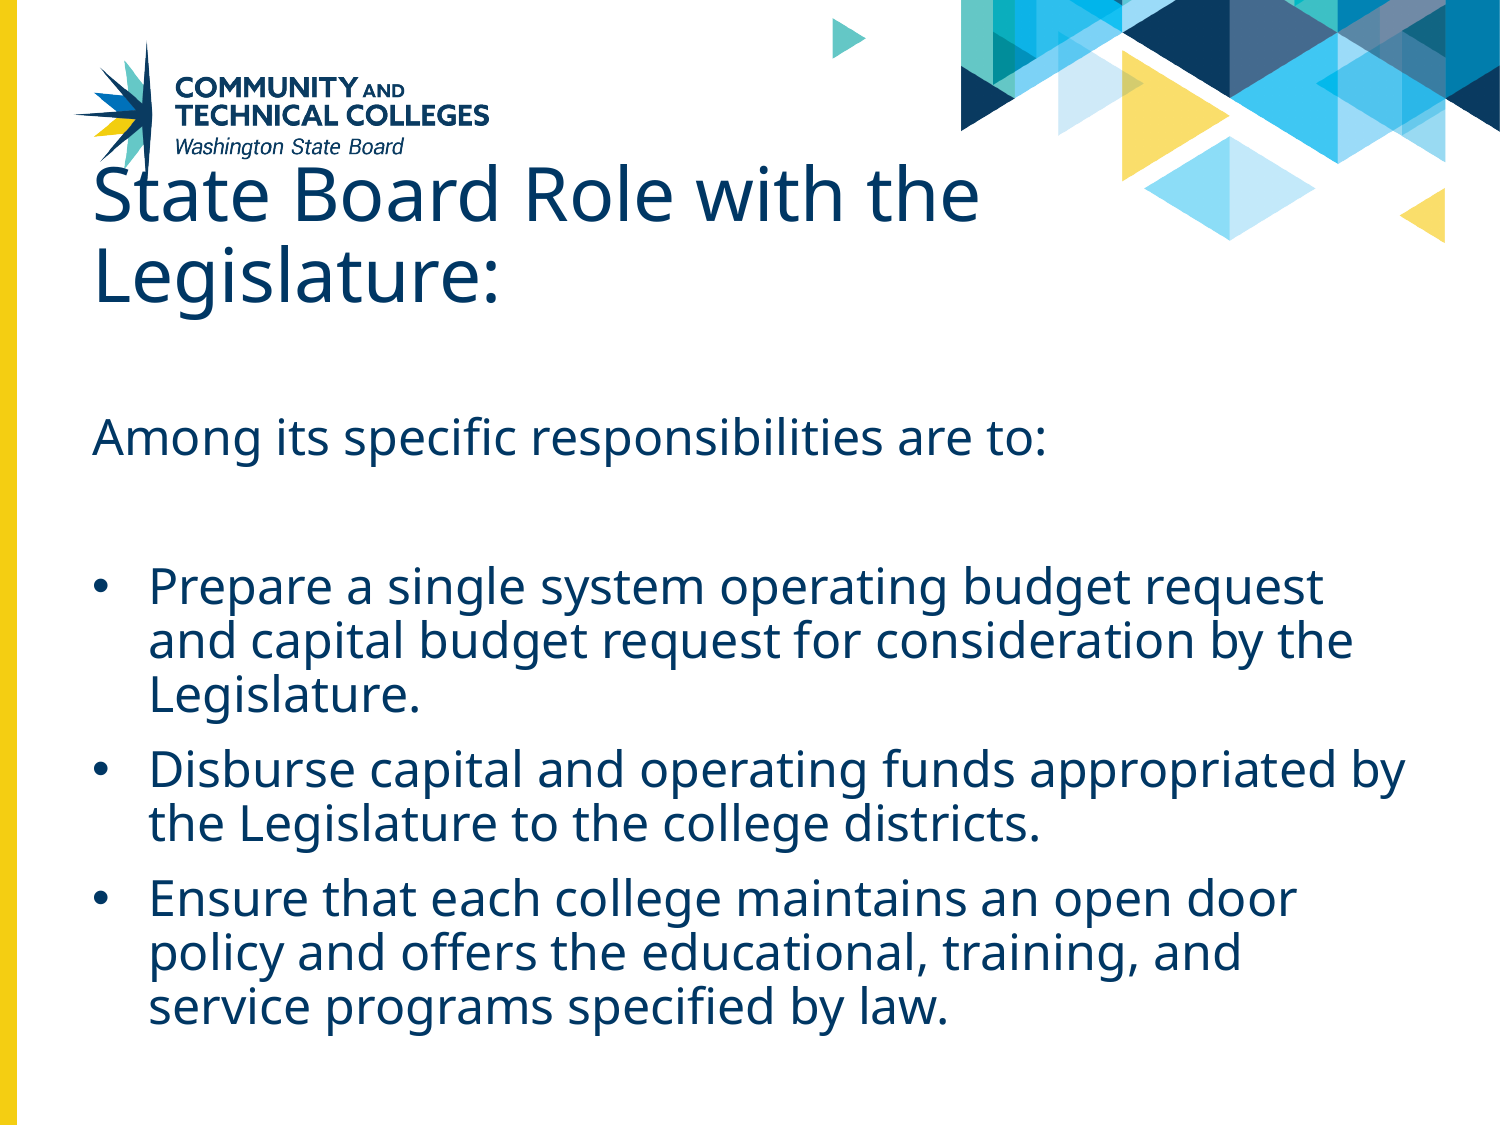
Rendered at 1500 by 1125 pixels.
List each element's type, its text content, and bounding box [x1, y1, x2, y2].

picture [832, 0, 1500, 243]
list Among its specific responsibilities are to: Prepare a single system operating budget request and capital budget request for consideration by the Legislature. Disburse capital and operating funds appropriated by the Legislature to the college districts. Ensure that each college maintains an open door policy and offers the educational, training, and service programs specified by law. [77, 277, 1426, 1031]
picture [17, 25, 557, 228]
title State Board Role with the Legislature: [77, 197, 1426, 277]
